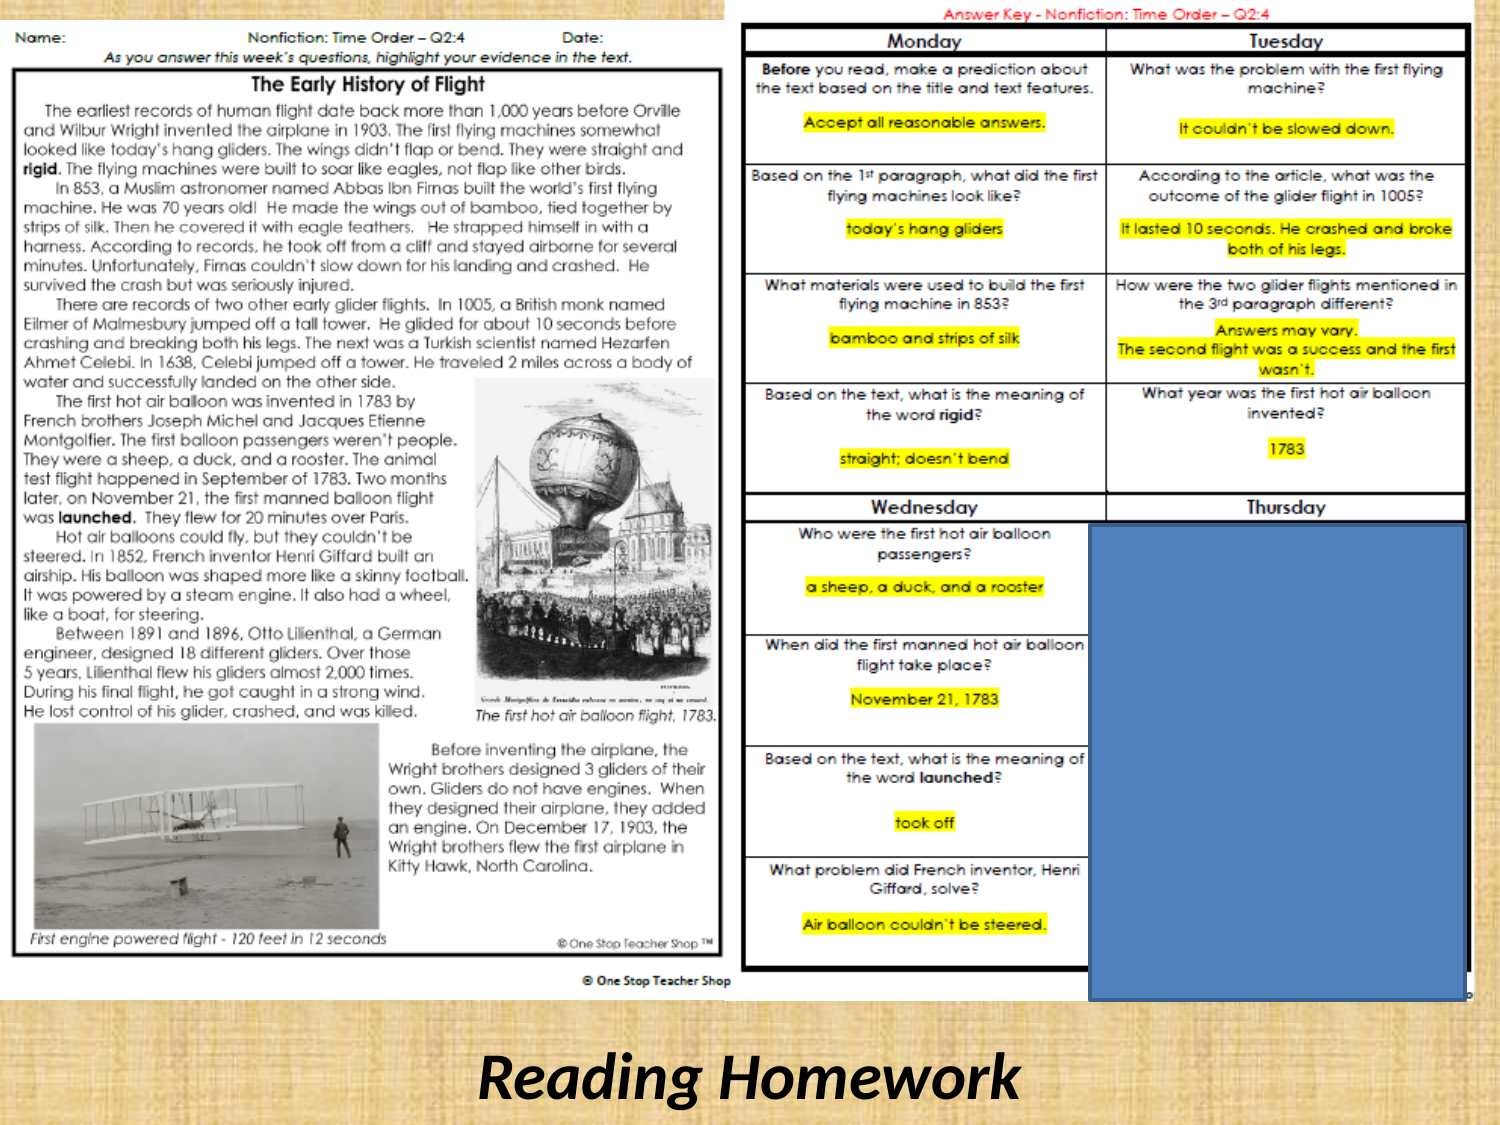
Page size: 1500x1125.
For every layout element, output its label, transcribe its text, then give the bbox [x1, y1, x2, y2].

picture [0, 0, 1500, 1125]
list Reading Homework [281, 1025, 1219, 1125]
